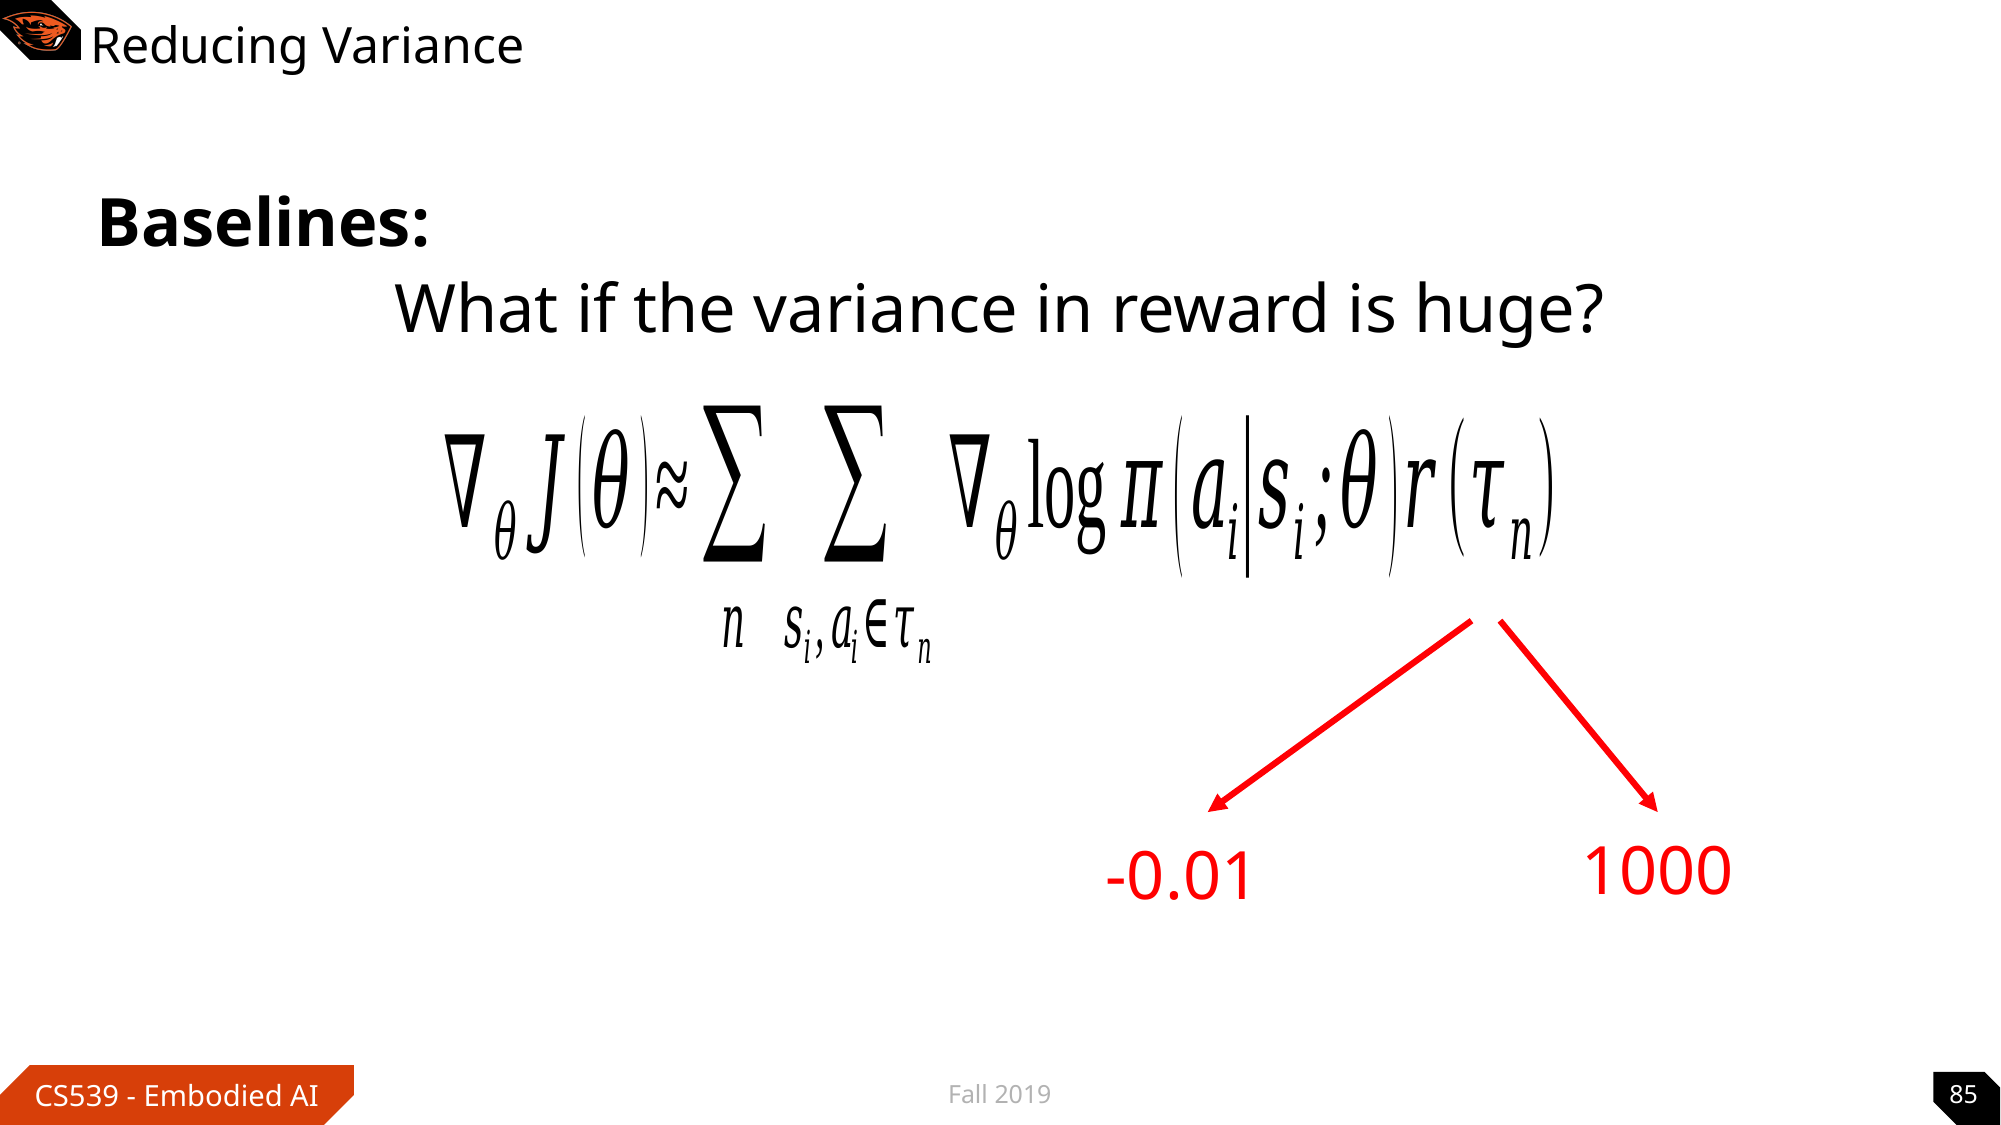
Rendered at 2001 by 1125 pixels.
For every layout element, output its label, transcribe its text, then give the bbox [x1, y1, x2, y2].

text_box What if the variance in reward is huge? [379, 258, 1621, 353]
picture [2, 9, 74, 17]
footer Fall 2019 [662, 1065, 1338, 1125]
title Reducing Variance [0, 17, 1699, 77]
text_box 1000 [1566, 820, 1749, 915]
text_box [1499, 620, 1658, 813]
text_box Baselines: [81, 172, 463, 267]
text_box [1207, 620, 1472, 813]
text_box -0.01 [1090, 825, 1275, 921]
slide_number 85 [1933, 1071, 1994, 1119]
